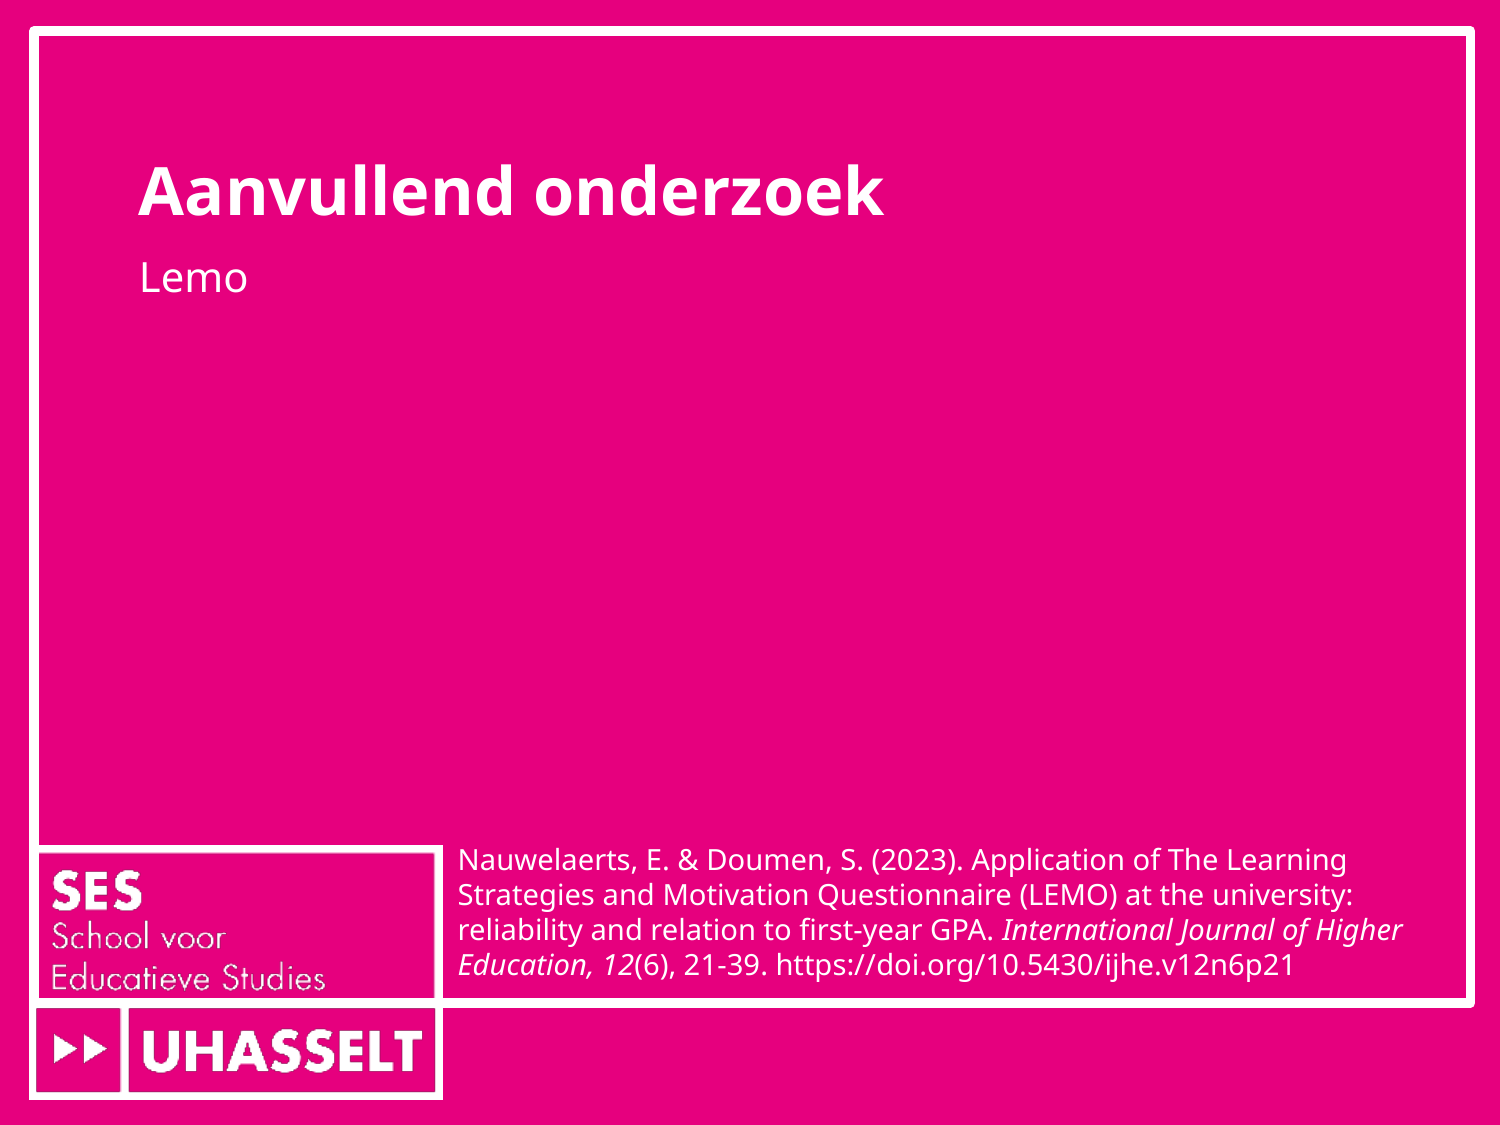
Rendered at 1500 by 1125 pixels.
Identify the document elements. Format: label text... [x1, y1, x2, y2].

subtitle Lemo [123, 243, 1270, 315]
picture [29, 1006, 443, 1100]
title Aanvullend onderzoek [123, 137, 1270, 241]
picture [39, 845, 442, 998]
text_box Nauwelaerts, E. & Doumen, S. (2023). Application of The Learning Strategies and Motivation Questionnaire (LEMO) at the university: reliability and relation to first-year GPA. International Journal of Higher Education, 12(6), 21-39. https://doi.org/10.5430/ijhe.v12n6p21 [442, 834, 1447, 1034]
